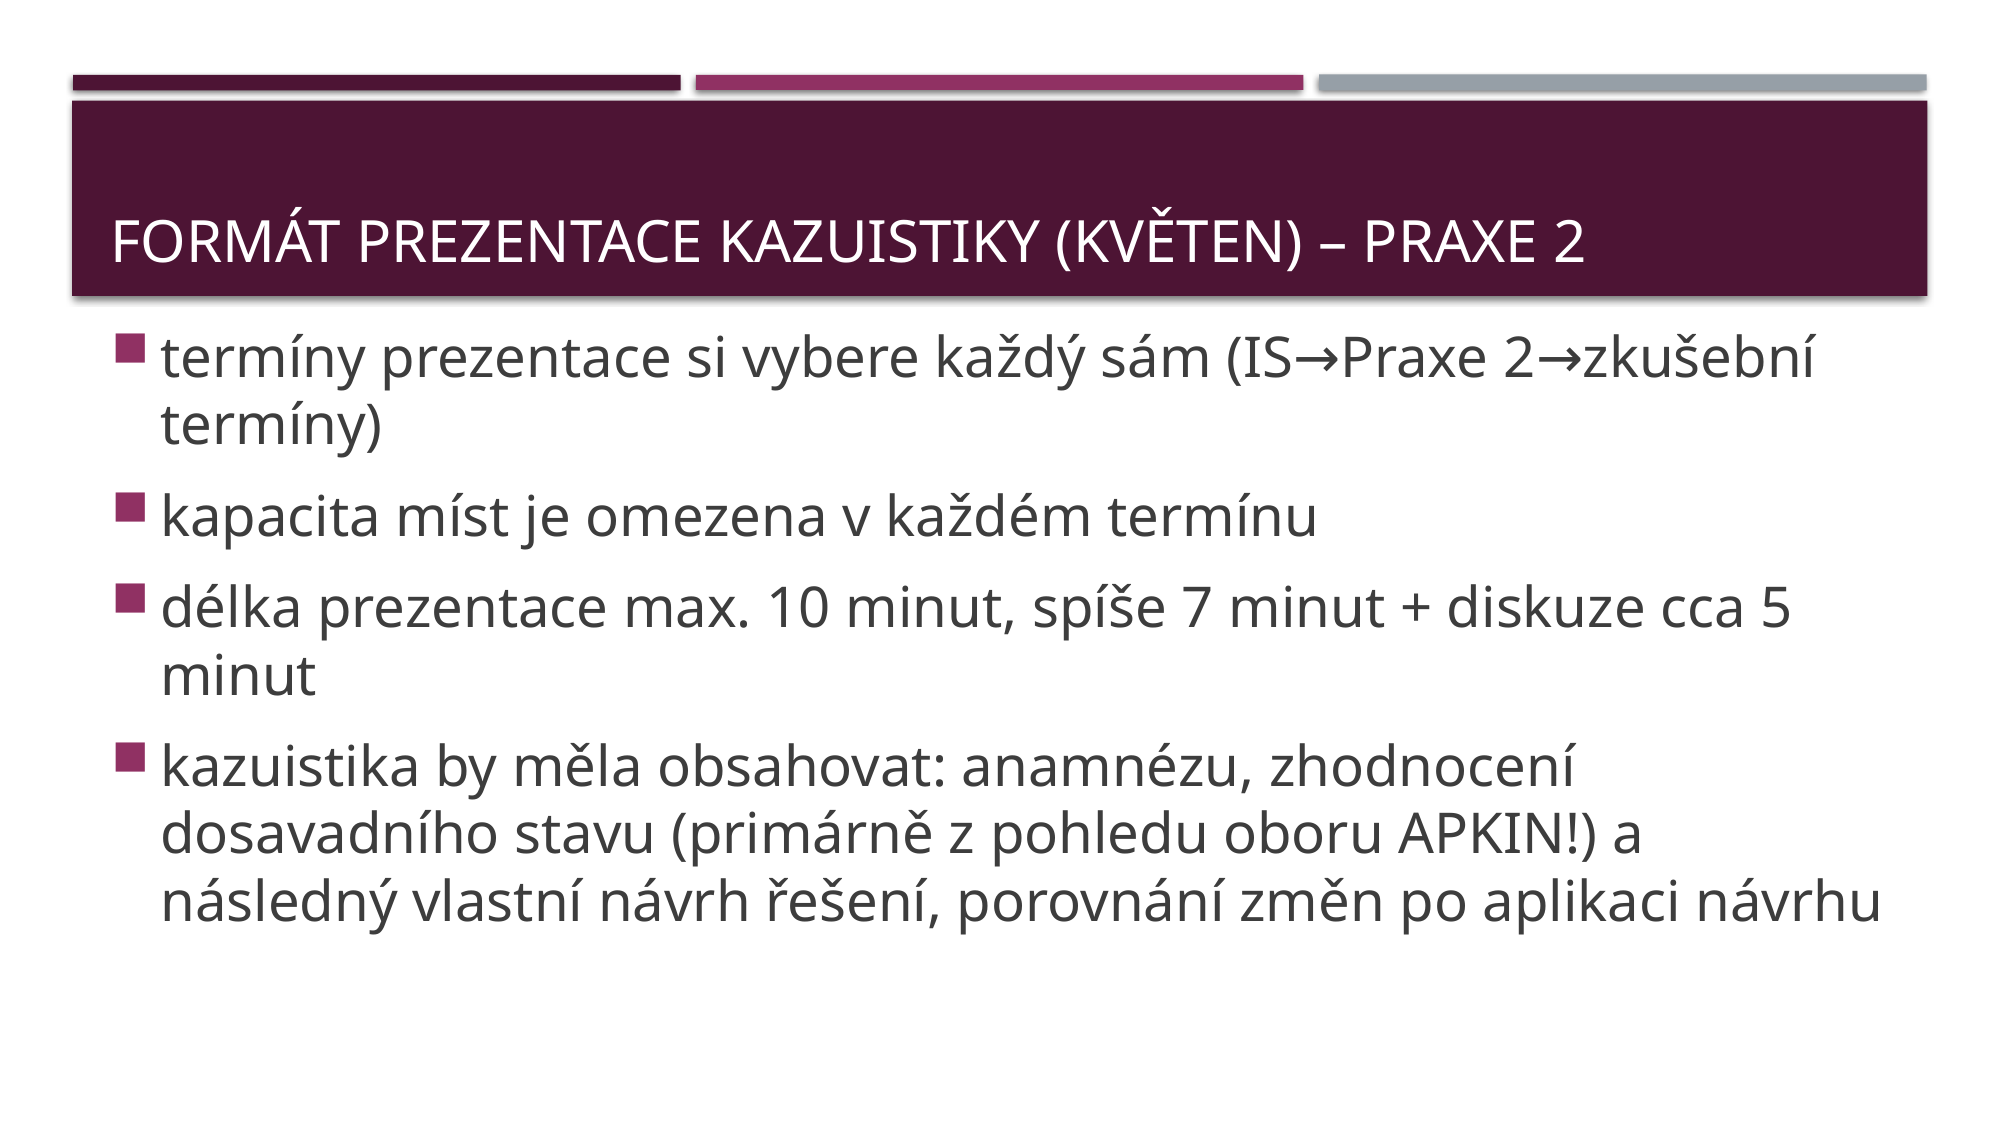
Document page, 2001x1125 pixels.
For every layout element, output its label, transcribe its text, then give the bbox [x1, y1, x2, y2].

list termíny prezentace si vybere každý sám (IS→Praxe 2→zkušební termíny) kapacita míst je omezena v každém termínu délka prezentace max. 10 minut, spíše 7 minut + diskuze cca 5 minut kazuistika by měla obsahovat: anamnézu, zhodnocení dosavadního stavu (primárně z pohledu oboru APKIN!) a následný vlastní návrh řešení, porovnání změn po aplikaci návrhu [95, 357, 1905, 962]
title FORMÁT PREZENTACE KAZUISTIKY (květen) – praxe 2 [95, 115, 1905, 282]
